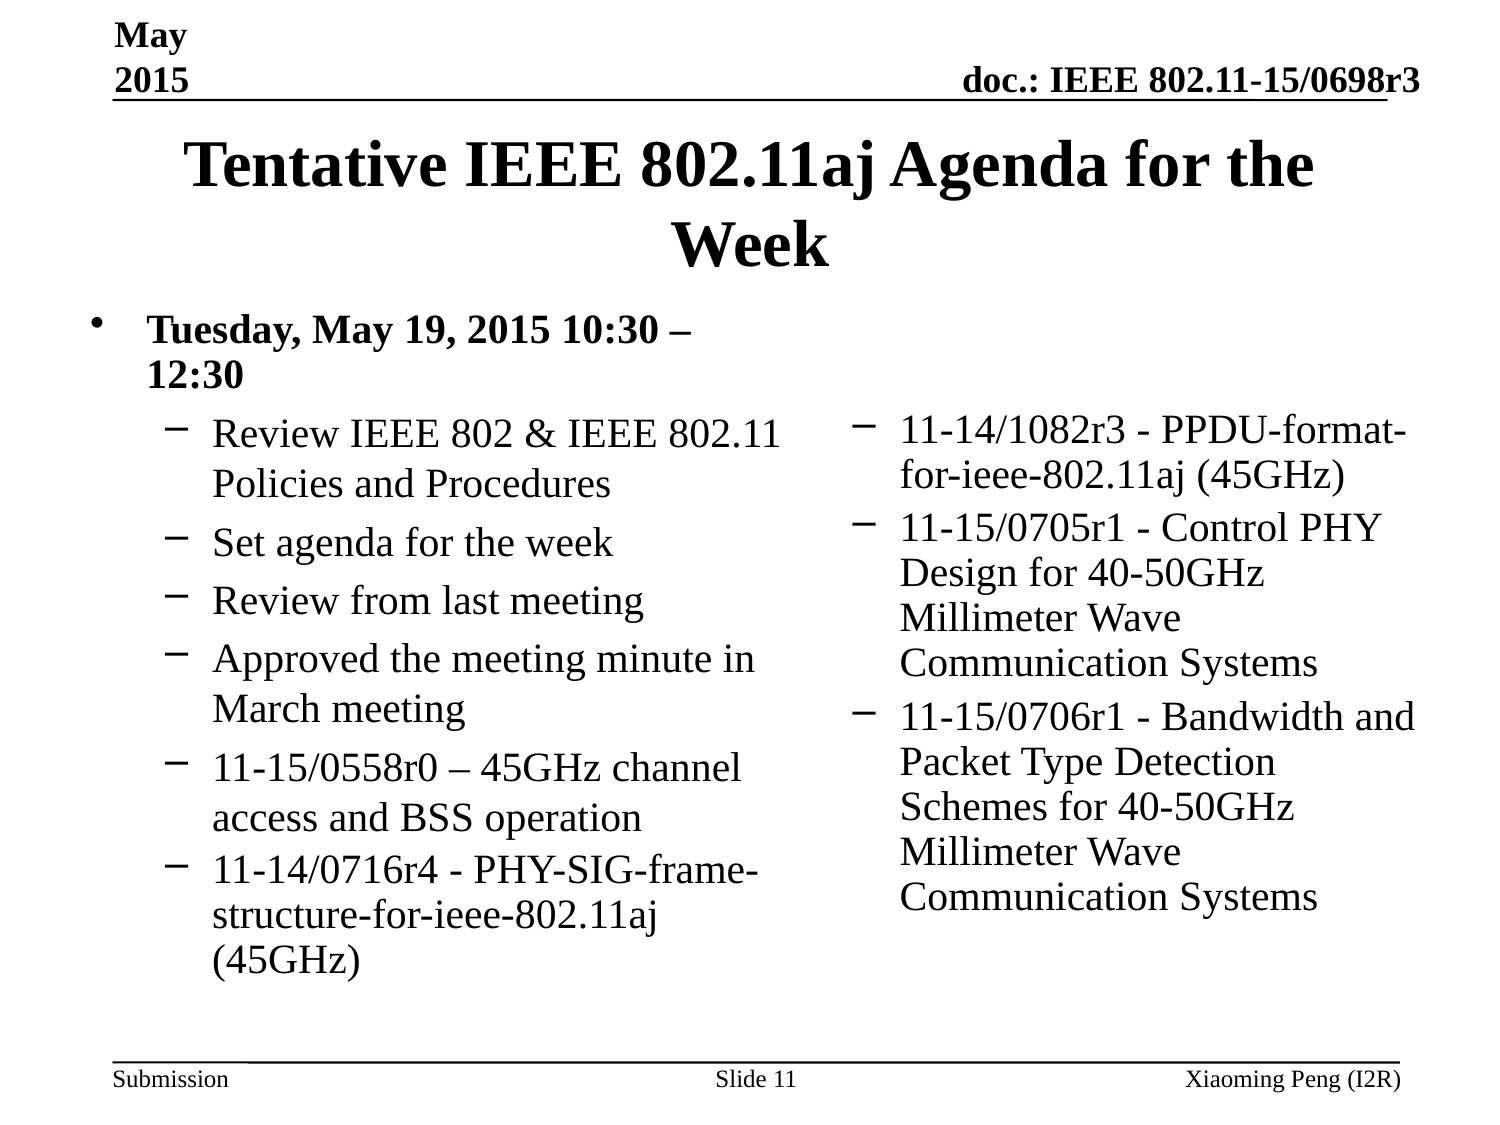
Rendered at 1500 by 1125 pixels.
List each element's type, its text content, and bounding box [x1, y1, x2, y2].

title Tentative IEEE 802.11aj Agenda for the Week [112, 112, 1388, 288]
footer Xiaoming Peng (I2R) [862, 1061, 1402, 1093]
slide_number Slide 11 [712, 1061, 800, 1093]
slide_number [114, 54, 259, 101]
list 11-14/1082r3 - PPDU-format-for-ieee-802.11aj (45GHz) 11-15/0705r1 - Control PHY Design for 40-50GHz Millimeter Wave Communication Systems 11-15/0706r1 - Bandwidth and Packet Type Detection Schemes for 40-50GHz Millimeter Wave Communication Systems [762, 399, 1450, 973]
list Tuesday, May 19, 2015 10:30 – 12:30 Review IEEE 802 & IEEE 802.11 Policies and Procedures Set agenda for the week Review from last meeting Approved the meeting minute in March meeting 11-15/0558r0 – 45GHz channel access and BSS operation 11-14/0716r4 - PHY-SIG-frame-structure-for-ieee-802.11aj (45GHz) [75, 299, 813, 1050]
